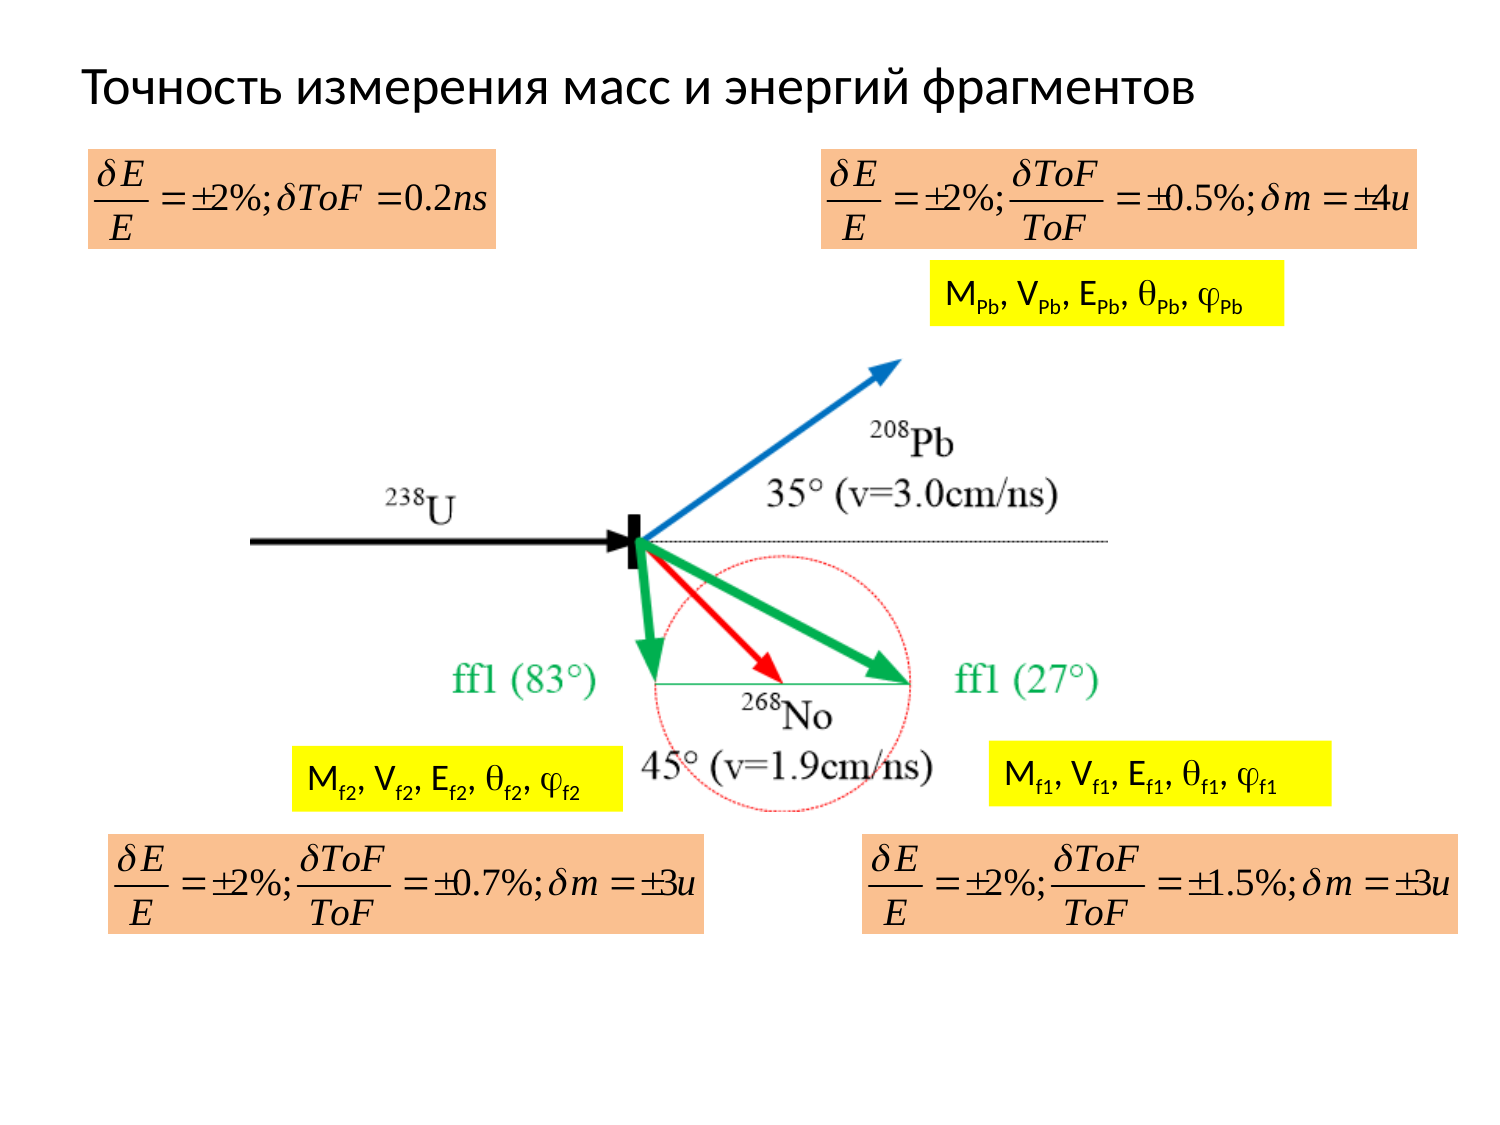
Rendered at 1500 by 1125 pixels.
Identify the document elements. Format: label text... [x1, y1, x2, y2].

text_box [87, 148, 497, 250]
text_box Точность измерения масс и энергий фрагментов [66, 42, 1343, 123]
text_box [108, 833, 705, 935]
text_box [862, 833, 1459, 935]
text_box Mf1, Vf1, Ef1, f1, f1 [1112, 740, 1332, 807]
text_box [820, 148, 1417, 250]
picture [249, 358, 1109, 813]
text_box MPb, VPb, EPb, Pb, Pb [929, 260, 1285, 327]
